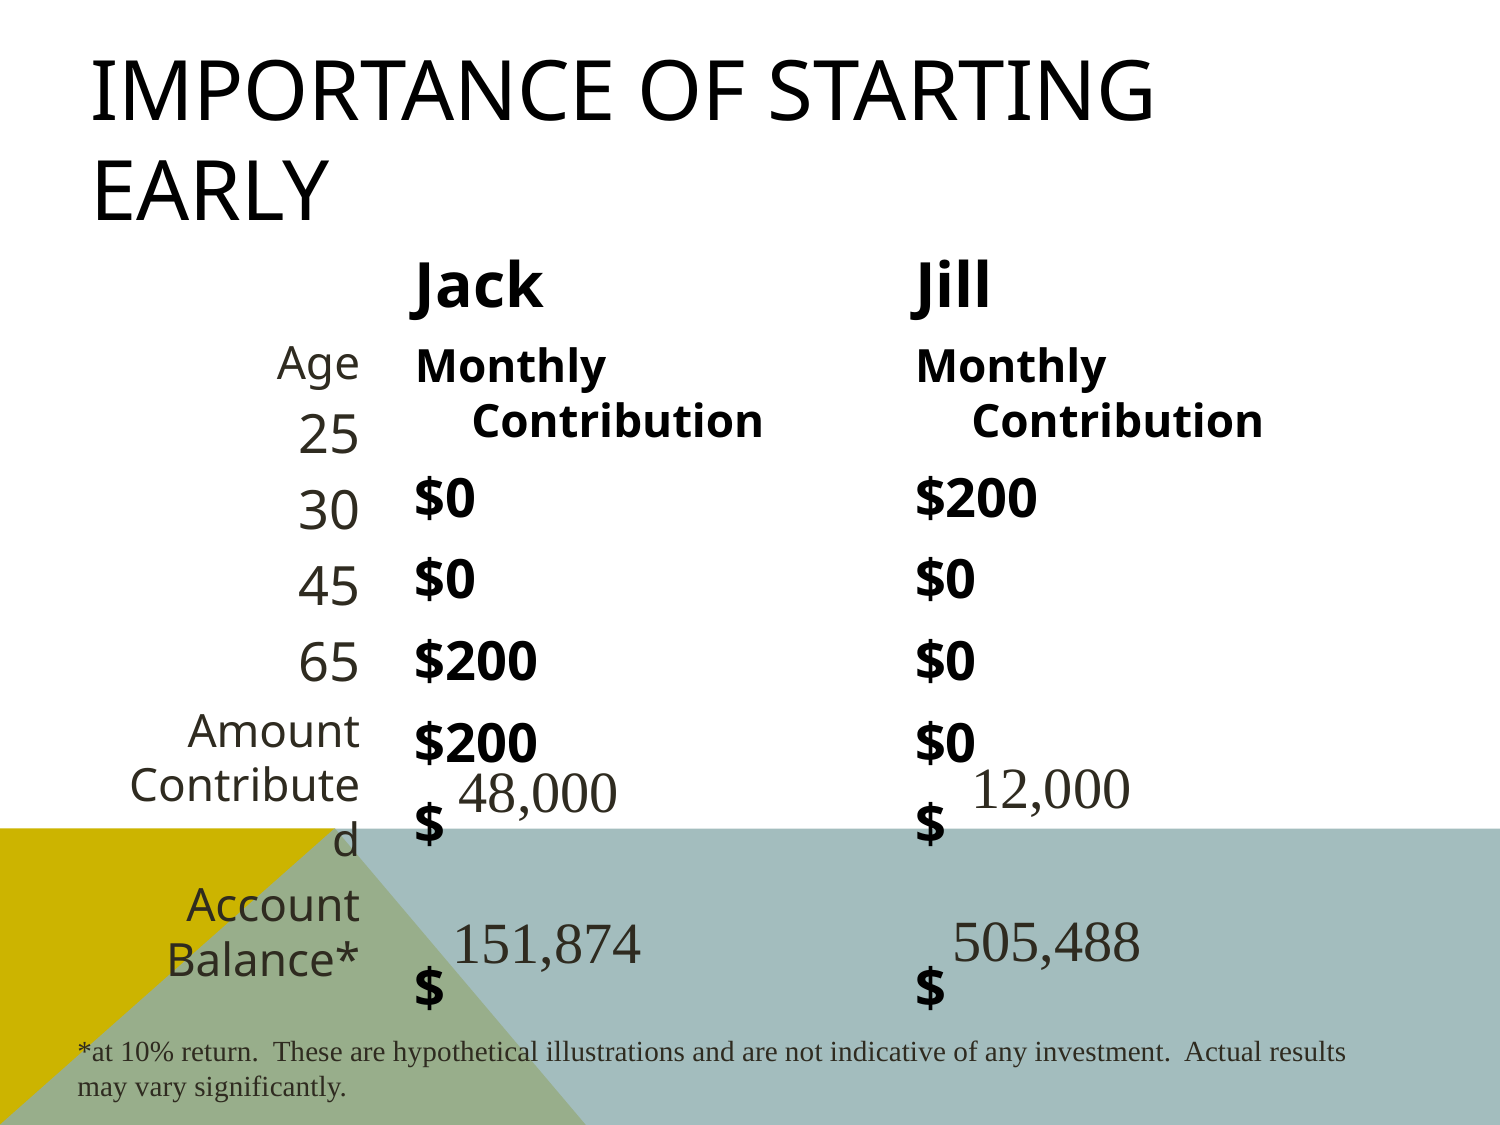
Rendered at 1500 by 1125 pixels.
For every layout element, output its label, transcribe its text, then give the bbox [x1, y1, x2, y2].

text_box Age 25 30 45 65 Amount Contributed Account Balance* [50, 237, 375, 1000]
text_box 505,488 [937, 895, 1175, 981]
text_box 48,000 [443, 746, 669, 832]
list Jill Monthly Contribution $200 $0 $0 $0 $ $ [900, 237, 1425, 1000]
title Importance of Starting Early [75, 50, 1413, 225]
text_box 12,000 [956, 742, 1157, 828]
text_box 151,874 [437, 897, 675, 983]
list Jack Monthly Contribution $0 $0 $200 $200 $ $ [399, 237, 900, 1000]
text_box *at 10% return. These are hypothetical illustrations and are not indicative of any investment. Actual results may vary significantly. [62, 1024, 1388, 1110]
